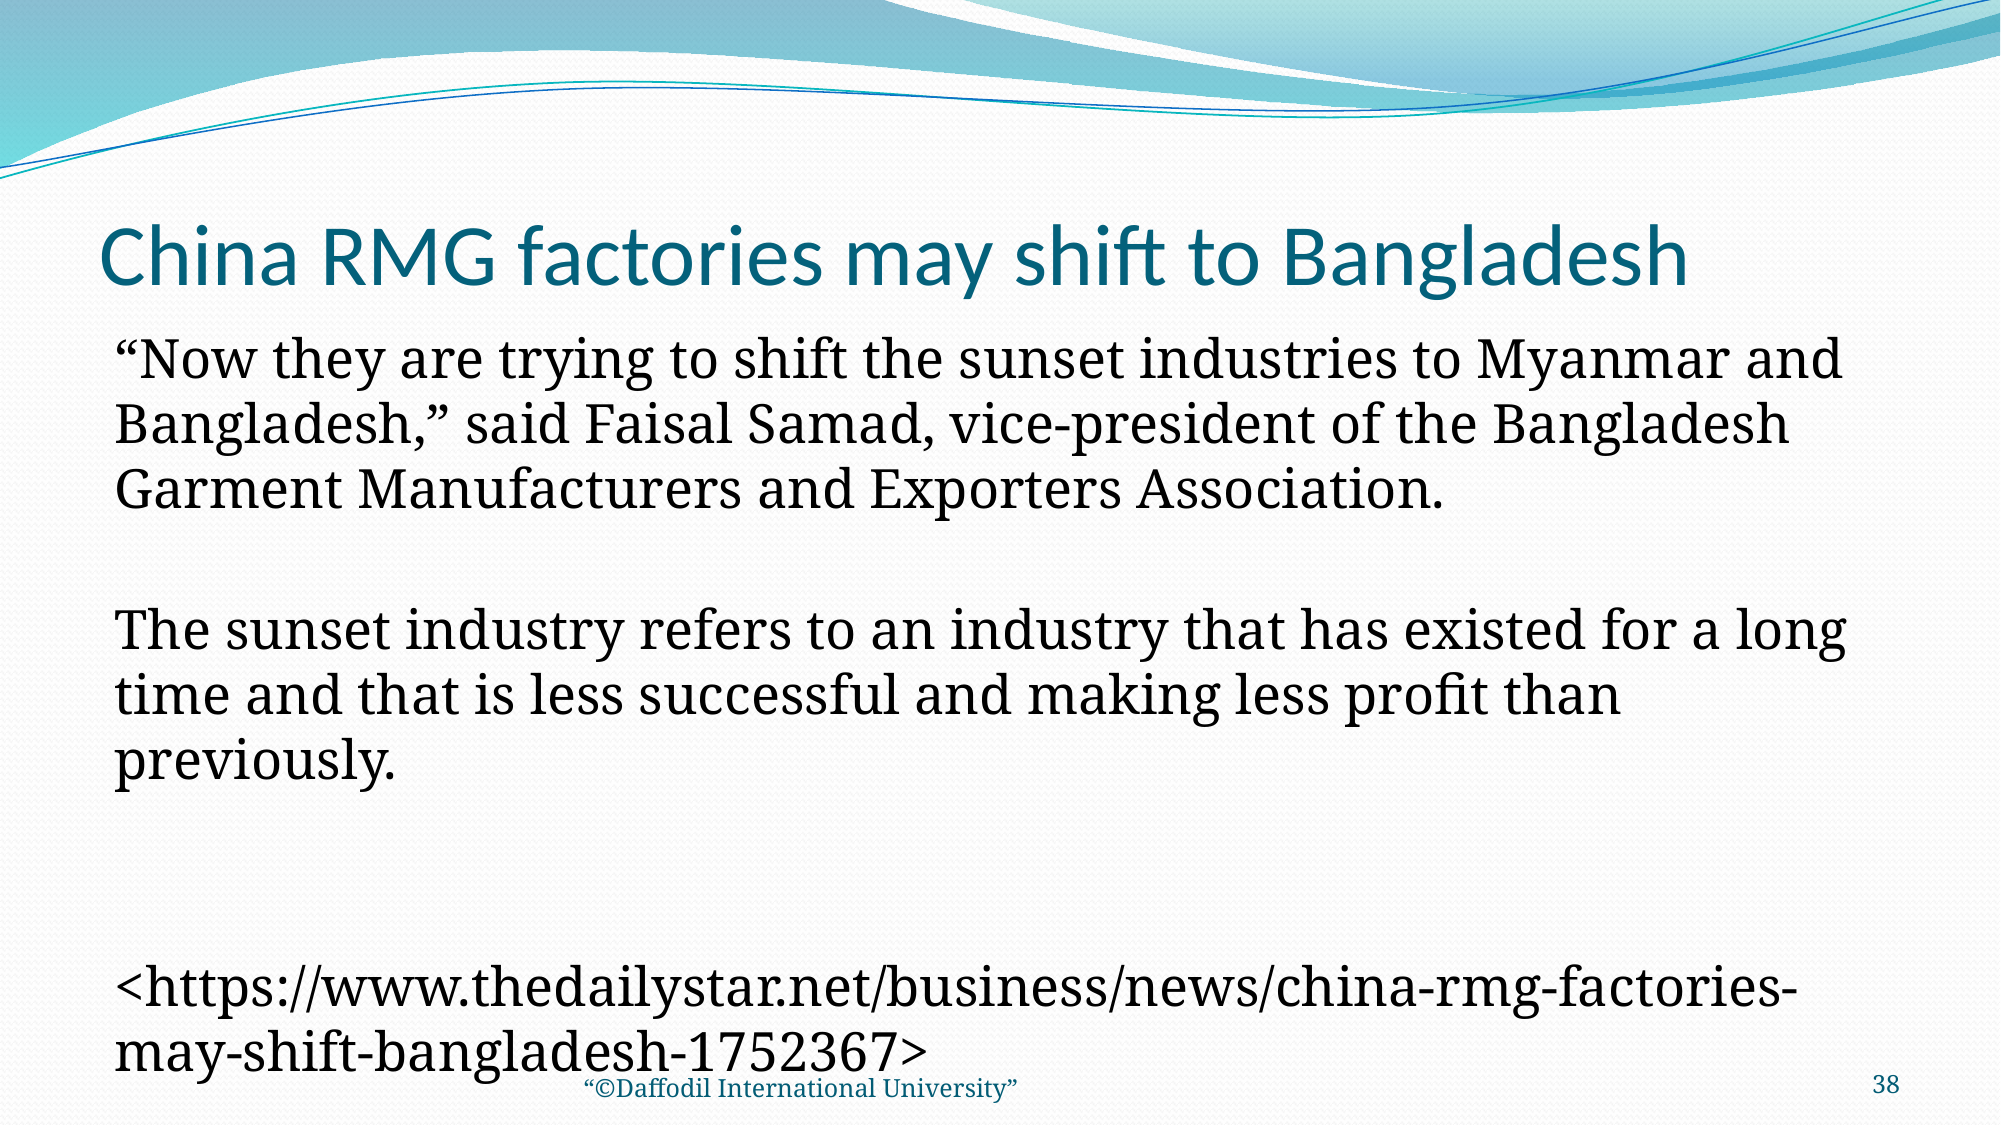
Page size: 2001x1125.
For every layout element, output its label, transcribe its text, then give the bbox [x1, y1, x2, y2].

title China RMG factories may shift to Bangladesh [99, 115, 1900, 303]
footer “©Daffodil International University” [583, 1042, 1317, 1103]
slide_number 38 [1733, 1042, 1900, 1103]
list “Now they are trying to shift the sunset industries to Myanmar and Bangladesh,” said Faisal Samad, vice-president of the Bangladesh Garment Manufacturers and Exporters Association. The sunset industry refers to an industry that has existed for a long time and that is less successful and making less profit than previously. <https://www.thedailystar.net/business/news/china-rmg-factories-may-shift-bangladesh-1752367> [99, 317, 1900, 1038]
